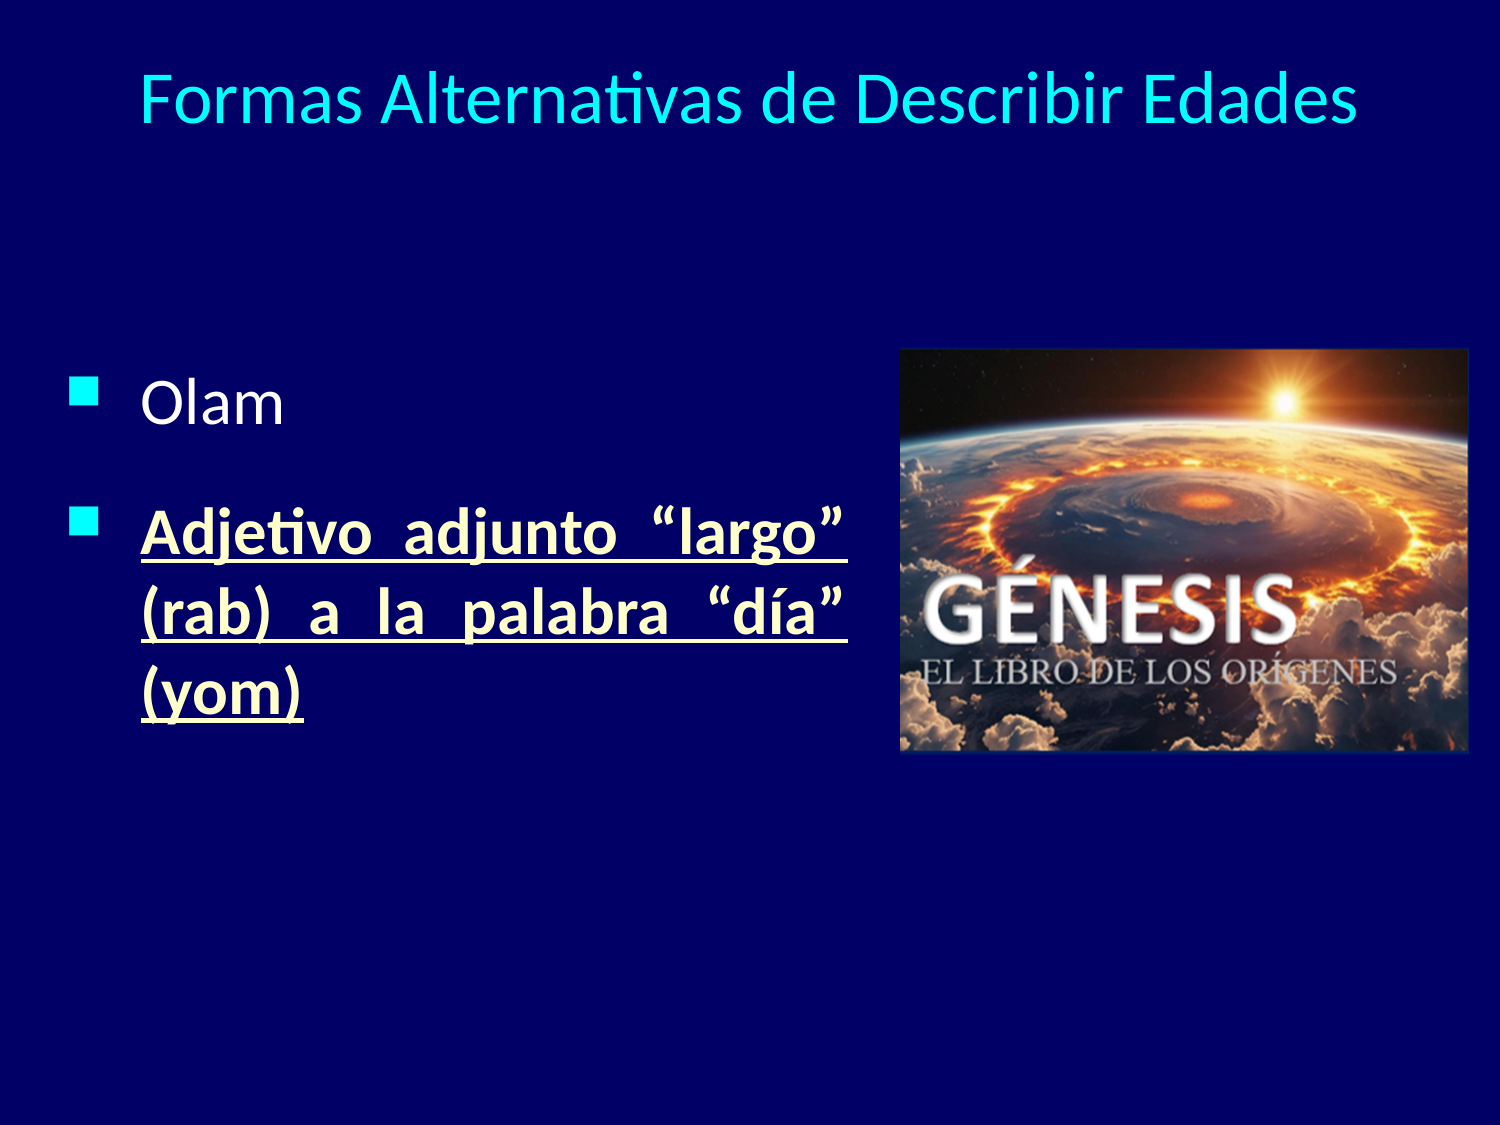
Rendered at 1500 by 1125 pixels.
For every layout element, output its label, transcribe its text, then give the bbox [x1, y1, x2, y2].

picture [899, 347, 1470, 755]
list Olam Adjetivo adjunto “largo” (rab) a la palabra “día” (yom) [49, 349, 863, 776]
title Formas Alternativas de Describir Edades [112, 37, 1388, 150]
